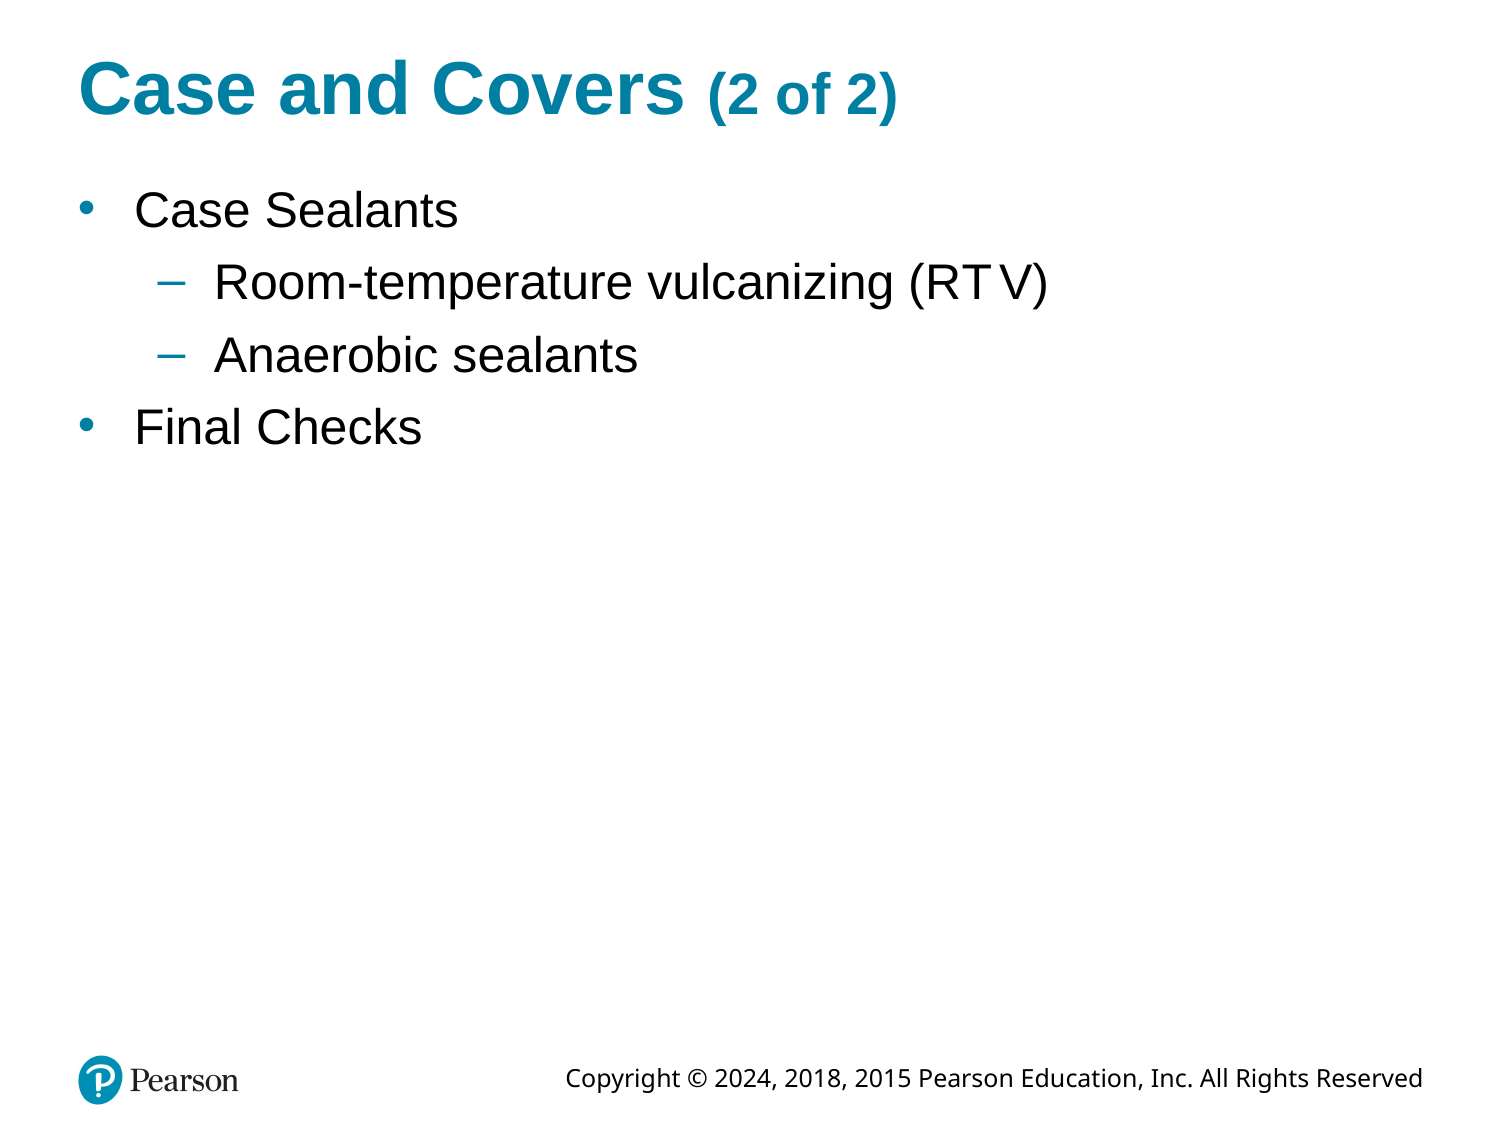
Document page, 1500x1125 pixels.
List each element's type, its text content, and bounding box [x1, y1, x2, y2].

picture [77, 1054, 240, 1106]
list Case Sealants Room-temperature vulcanizing (R T V) Anaerobic sealants Final Checks [77, 0, 1428, 638]
